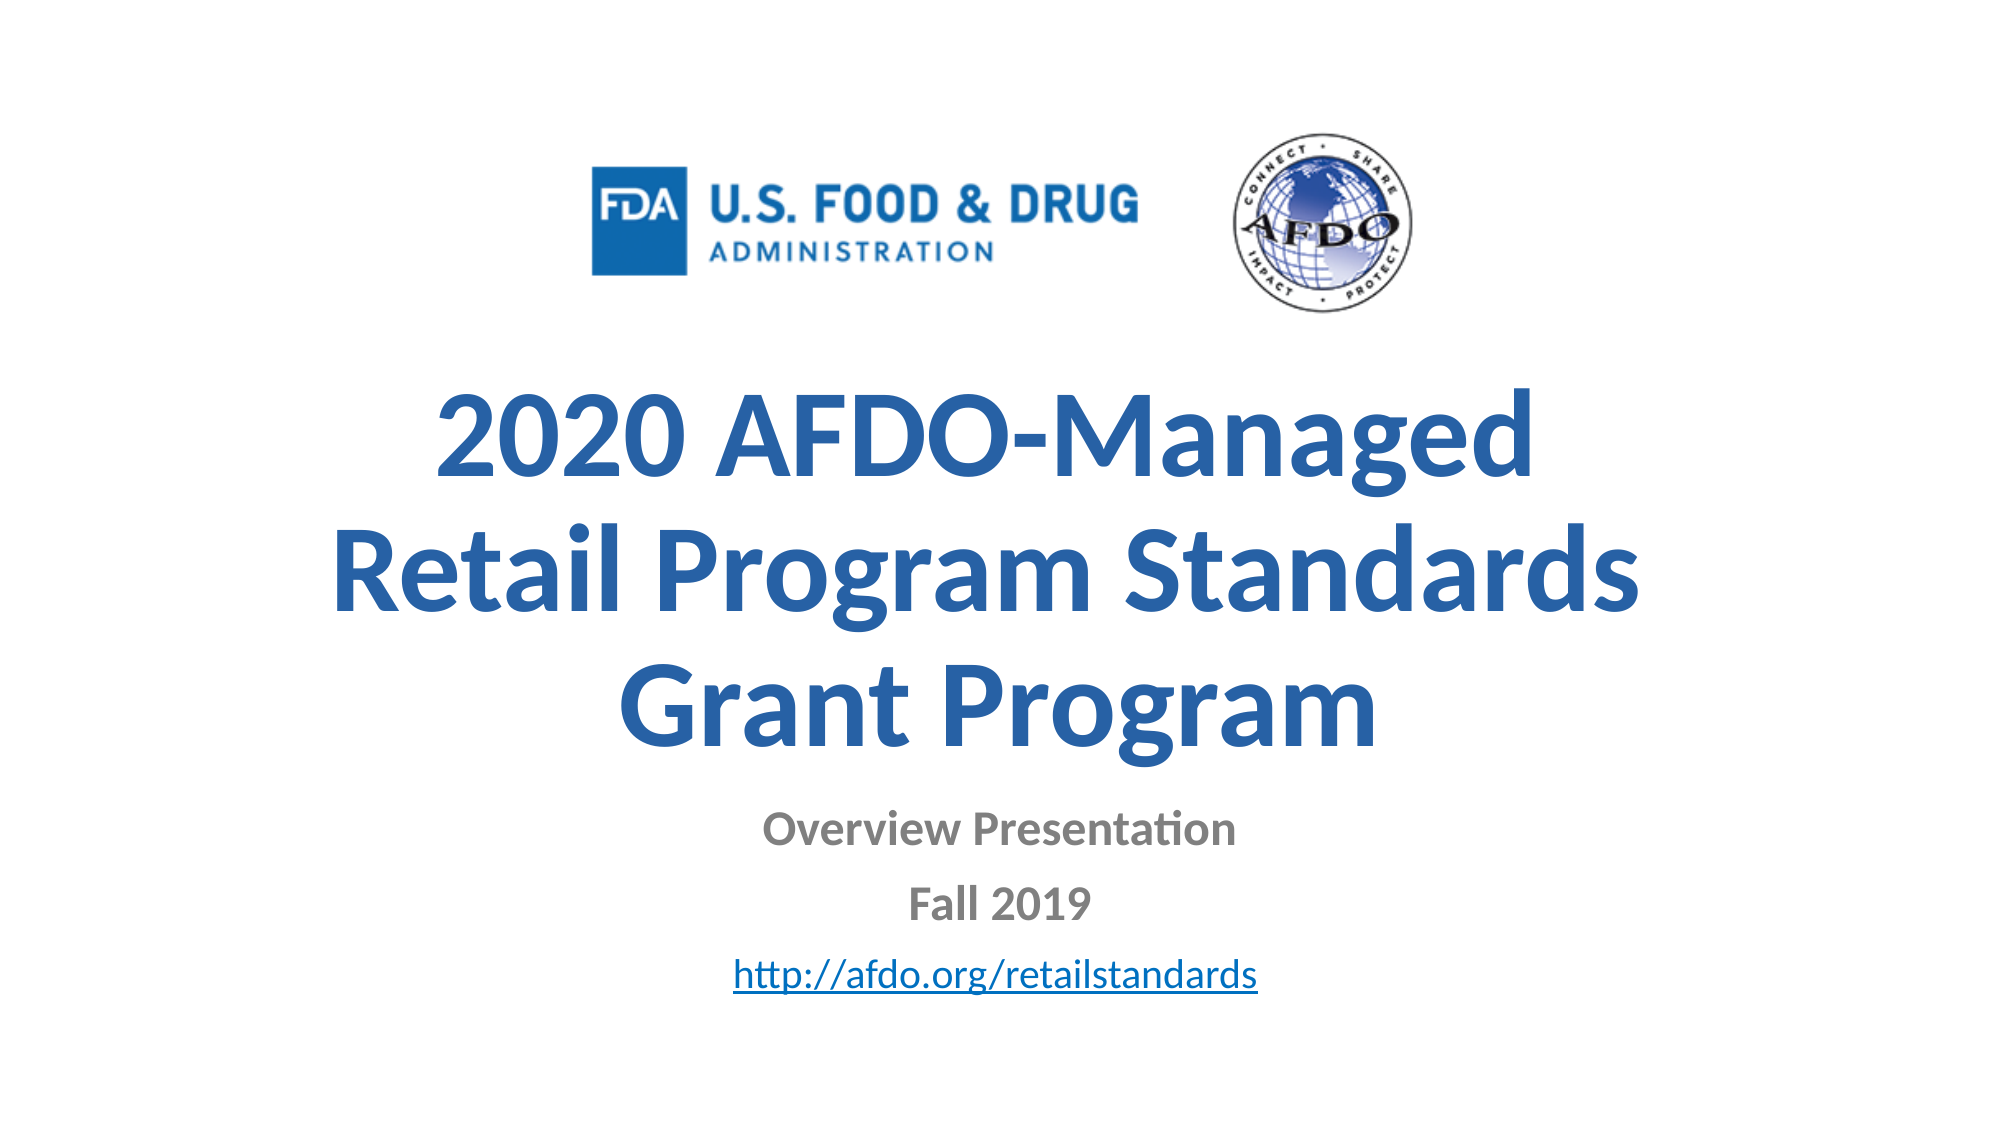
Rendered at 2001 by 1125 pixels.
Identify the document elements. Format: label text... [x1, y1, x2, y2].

picture [571, 121, 1429, 322]
title 2020 AFDO-Managed Retail Program Standards Grant Program [234, 315, 1766, 782]
subtitle Overview Presentation Fall 2019 http://afdo.org/retailstandards [249, 724, 1750, 1039]
